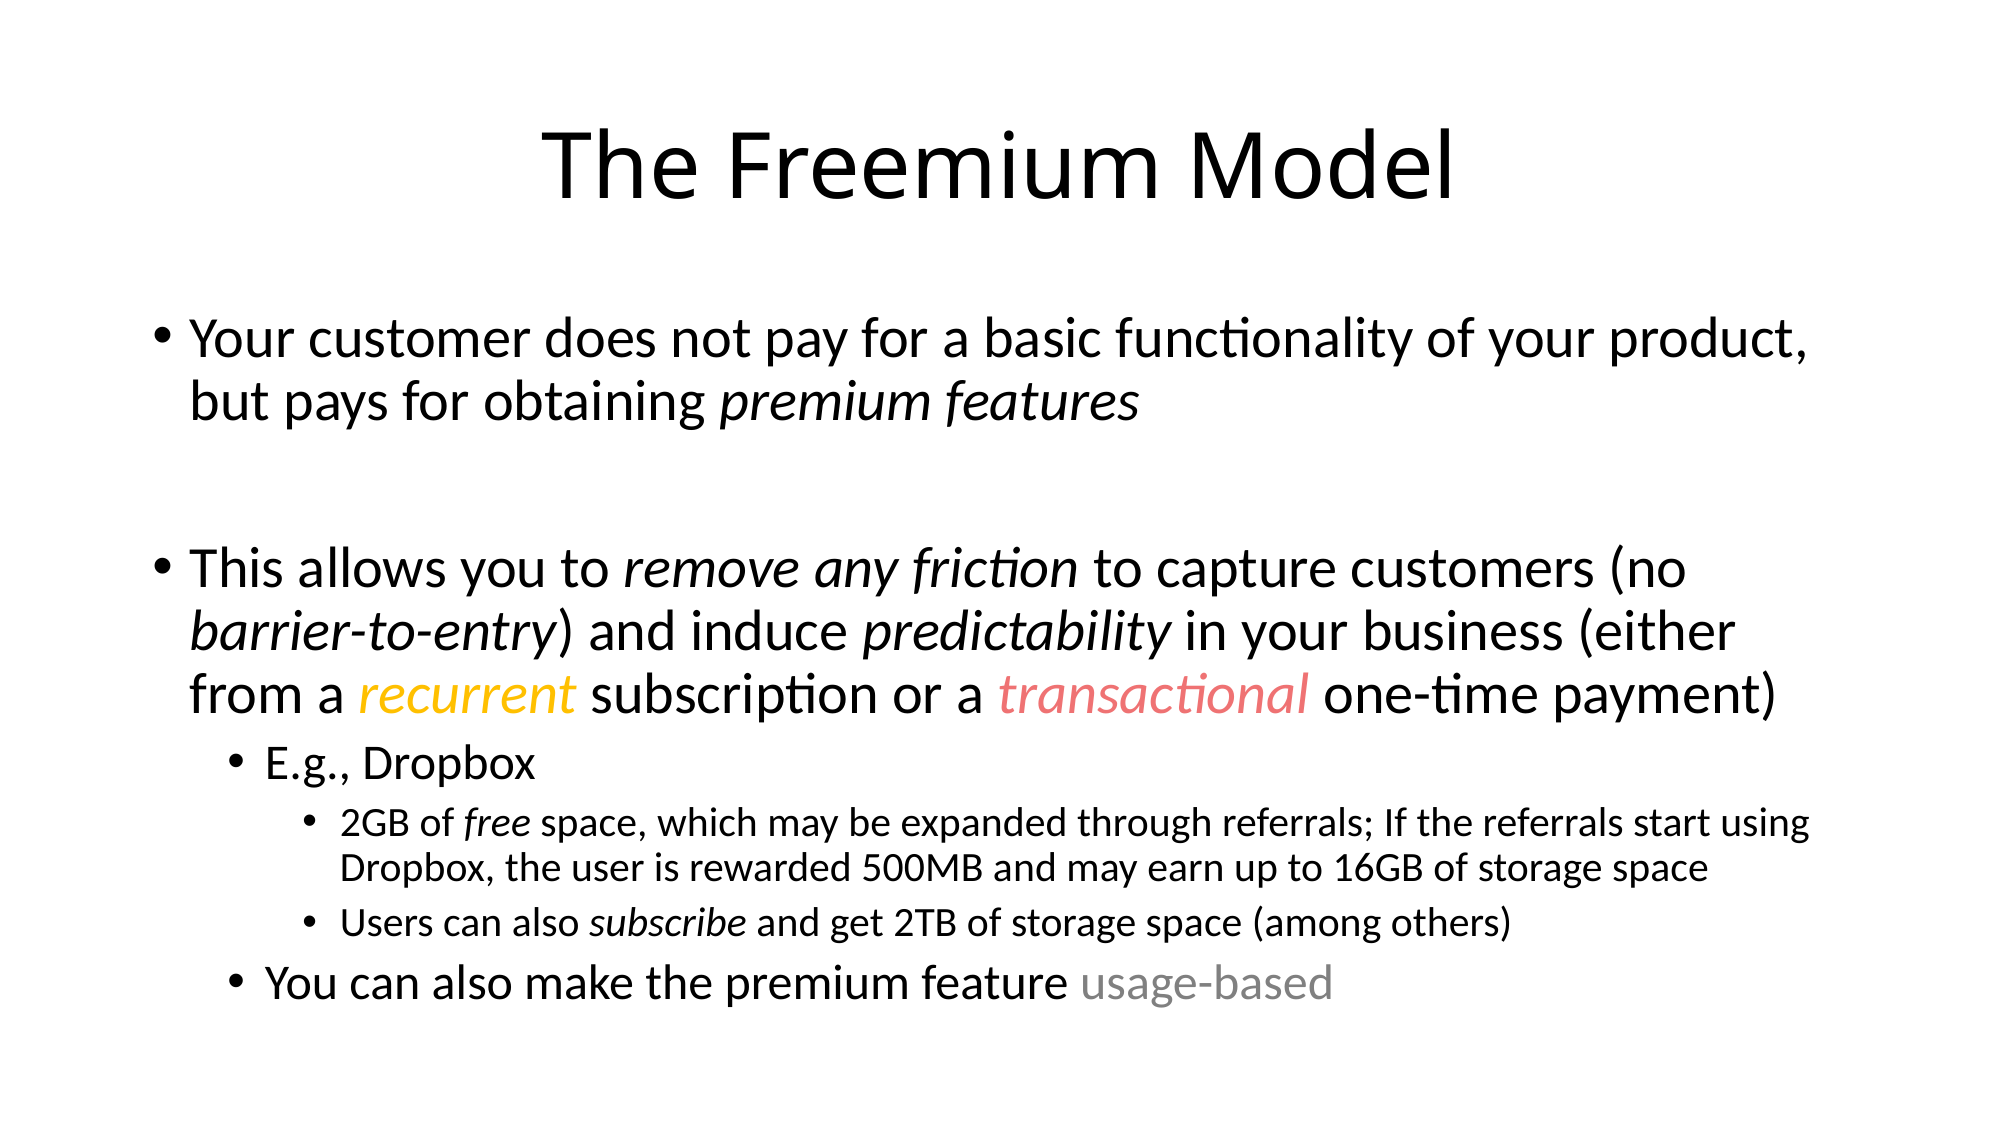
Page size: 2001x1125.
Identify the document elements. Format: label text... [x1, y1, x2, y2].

title The Freemium Model [137, 59, 1863, 278]
list Your customer does not pay for a basic functionality of your product, but pays for obtaining premium features This allows you to remove any friction to capture customers (no barrier-to-entry) and induce predictability in your business (either from a recurrent subscription or a transactional one-time payment) E.g., Dropbox 2GB of free space, which may be expanded through referrals; If the referrals start using Dropbox, the user is rewarded 500MB and may earn up to 16GB of storage space Users can also subscribe and get 2TB of storage space (among others) You can also make the premium feature usage-based [137, 299, 1863, 1085]
